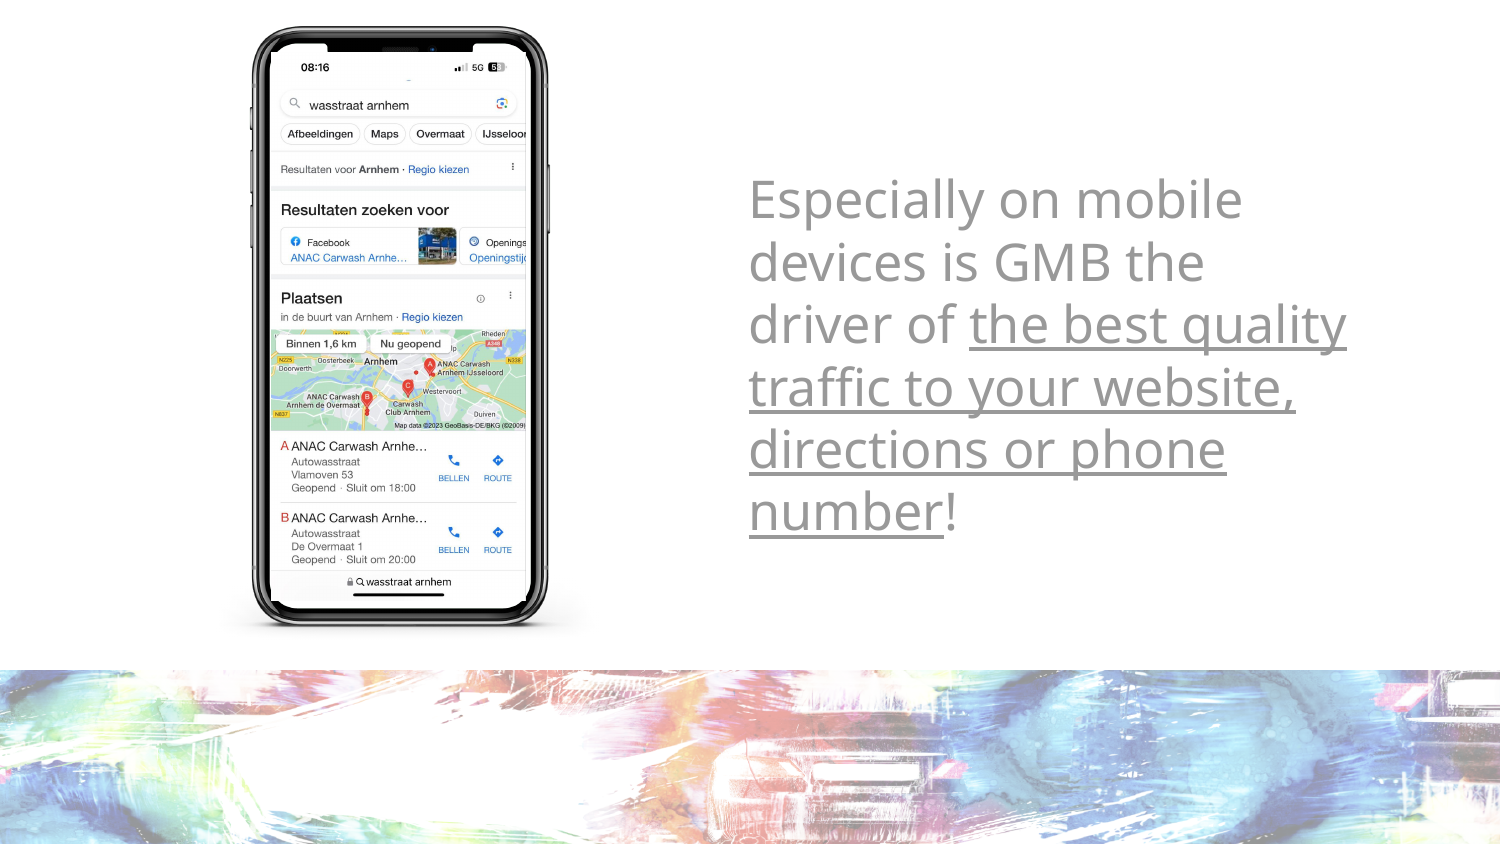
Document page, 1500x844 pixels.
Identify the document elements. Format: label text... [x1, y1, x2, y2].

picture [193, 26, 604, 647]
picture [0, 669, 1500, 844]
text_box Especially on mobile devices is GMB the driver of the best quality traffic to your website, directions or phone number! [658, 91, 1378, 557]
